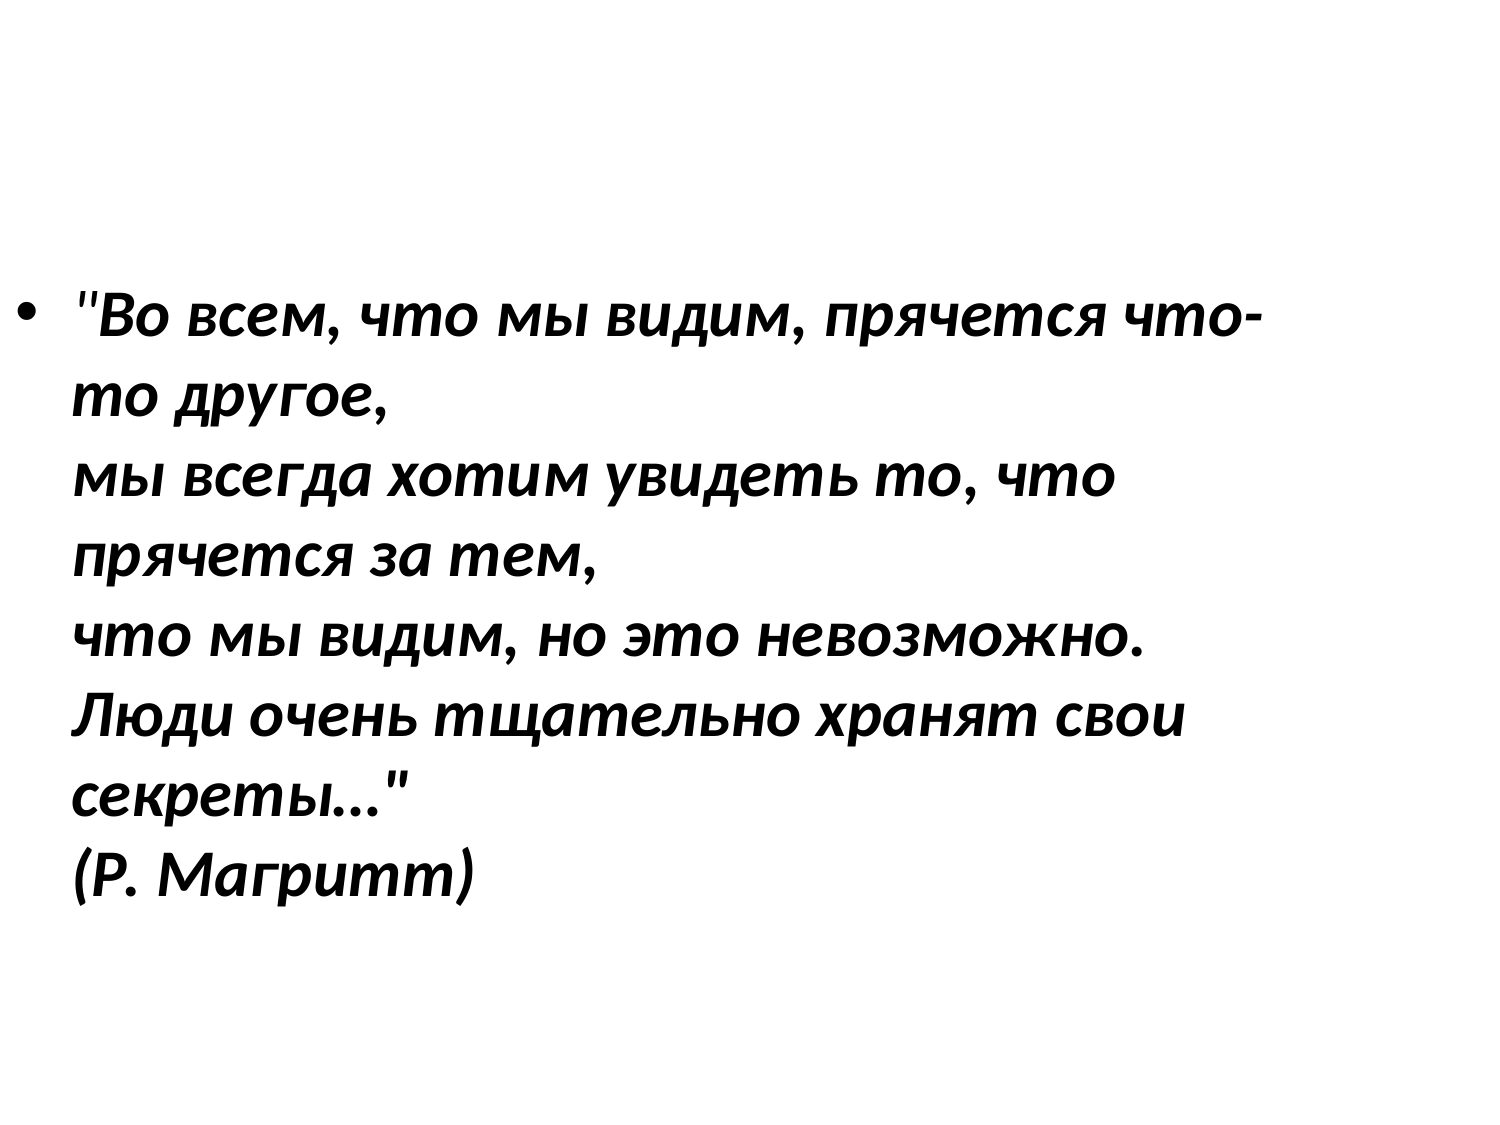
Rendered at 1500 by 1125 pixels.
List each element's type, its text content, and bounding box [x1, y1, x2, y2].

list "Во всем, что мы видим, прячется что-то другое, мы всегда хотим увидеть то, что прячется за тем, что мы видим, но это невозможно. Люди очень тщательно хранят свои секреты…" (Р. Магритт) [0, 262, 1350, 1005]
